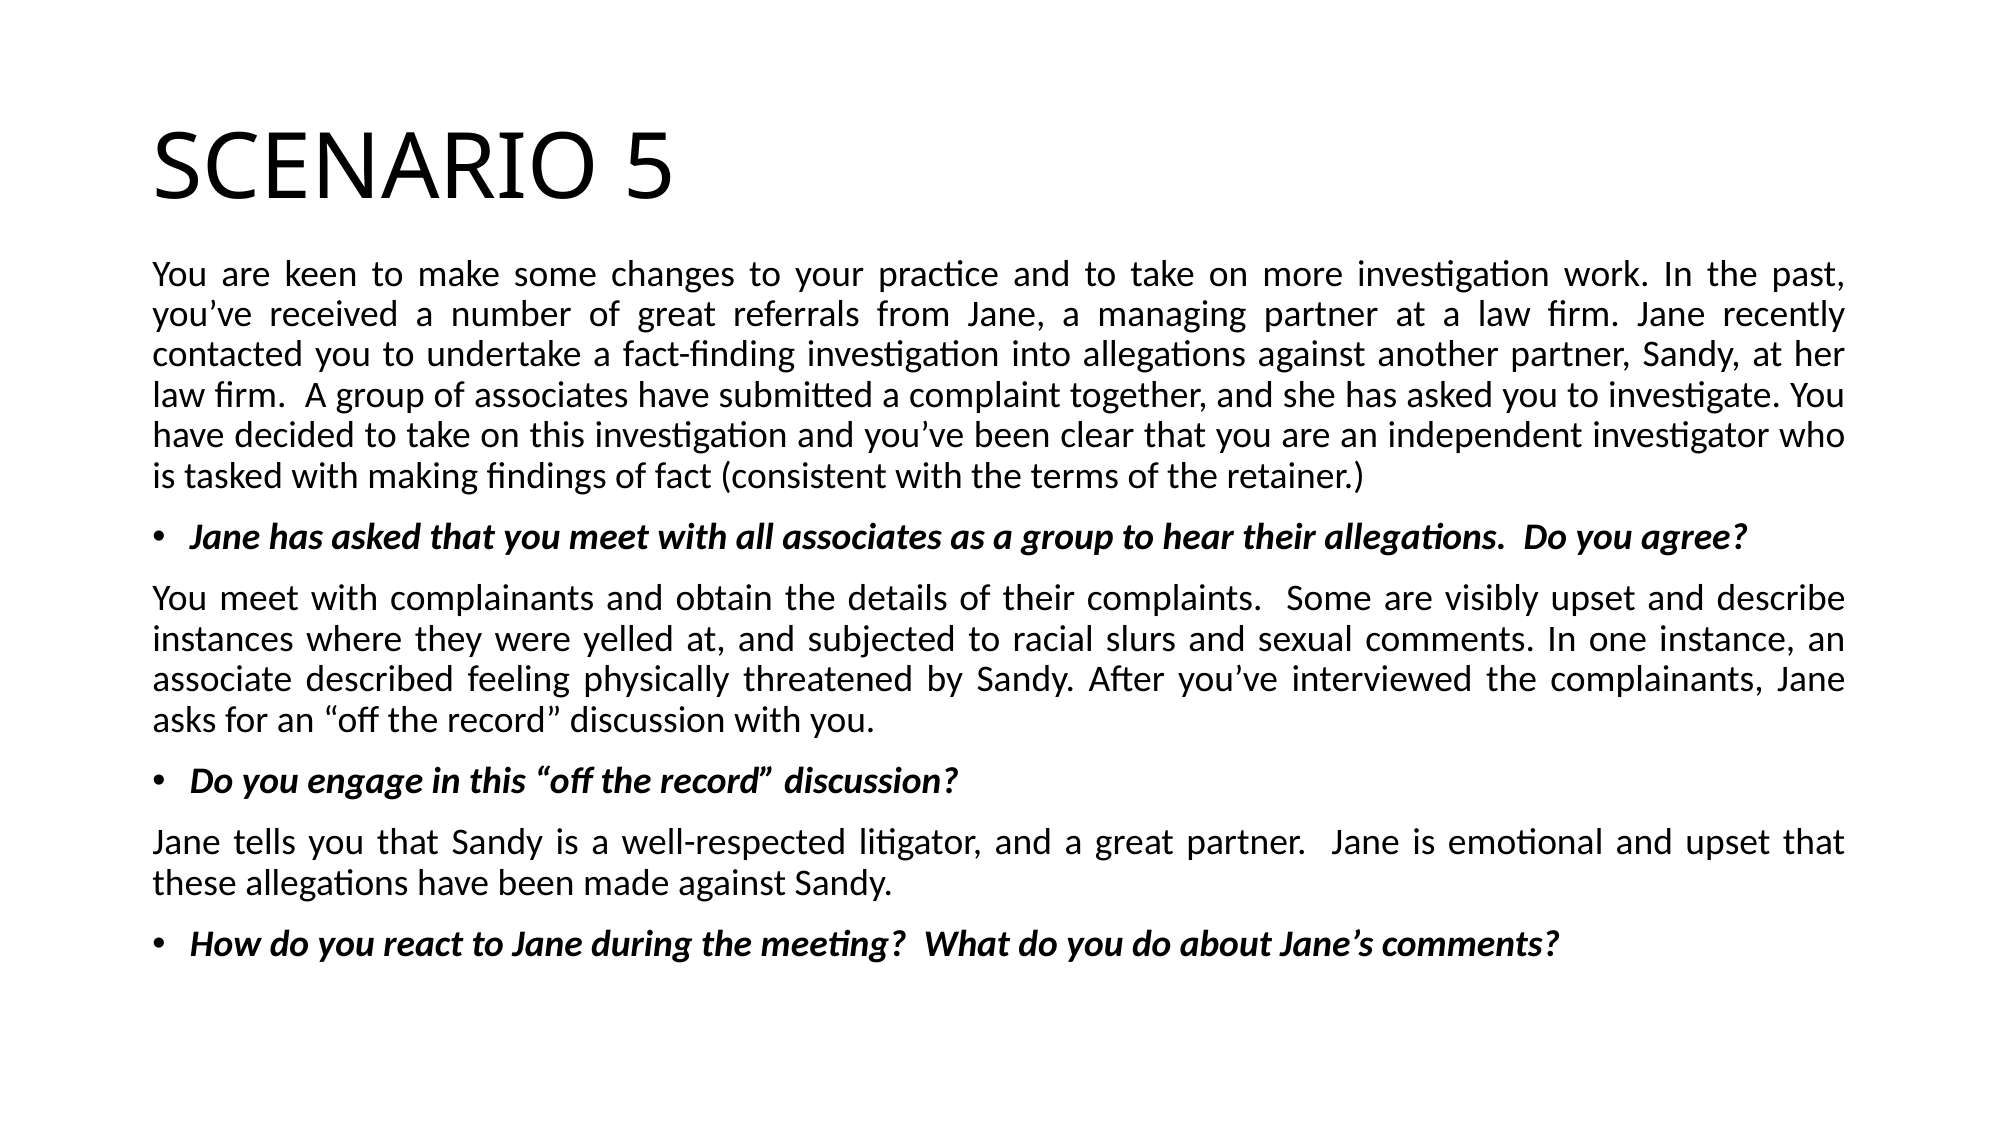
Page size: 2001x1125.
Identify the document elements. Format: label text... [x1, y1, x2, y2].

title SCENARIO 5 [137, 59, 1863, 246]
list You are keen to make some changes to your practice and to take on more investigation work. In the past, you’ve received a number of great referrals from Jane, a managing partner at a law firm. Jane recently contacted you to undertake a fact-finding investigation into allegations against another partner, Sandy, at her law firm. A group of associates have submitted a complaint together, and she has asked you to investigate. You have decided to take on this investigation and you’ve been clear that you are an independent investigator who is tasked with making findings of fact (consistent with the terms of the retainer.) Jane has asked that you meet with all associates as a group to hear their allegations. Do you agree? You meet with complainants and obtain the details of their complaints. Some are visibly upset and describe instances where they were yelled at, and subjected to racial slurs and sexual comments. In one instance, an associate described feeling physically threatened by Sandy. After you’ve interviewed the complainants, Jane asks for an “off the record” discussion with you. Do you engage in this “off the record” discussion? Jane tells you that Sandy is a well-respected litigator, and a great partner. Jane is emotional and upset that these allegations have been made against Sandy. How do you react to Jane during the meeting? What do you do about Jane’s comments? [137, 246, 1863, 1014]
